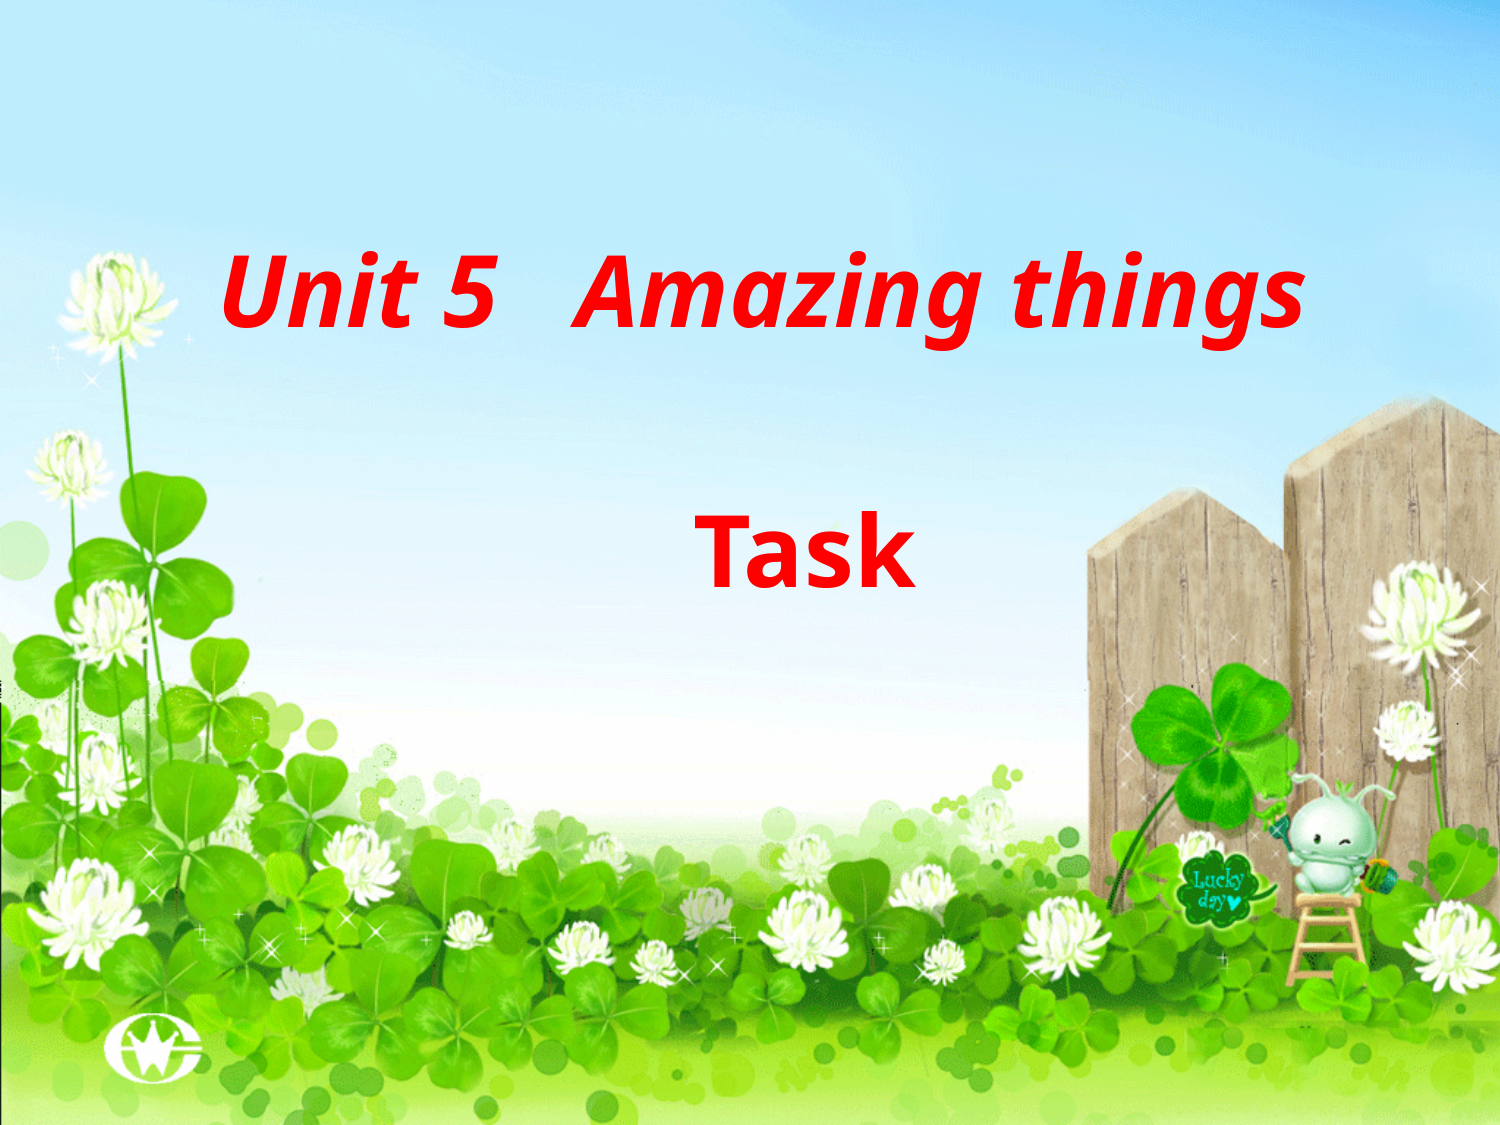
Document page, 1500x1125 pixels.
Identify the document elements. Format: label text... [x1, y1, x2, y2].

text_box Task [679, 479, 987, 615]
text_box Unit 5 Amazing things [202, 219, 1325, 475]
picture [0, 0, 1500, 1125]
